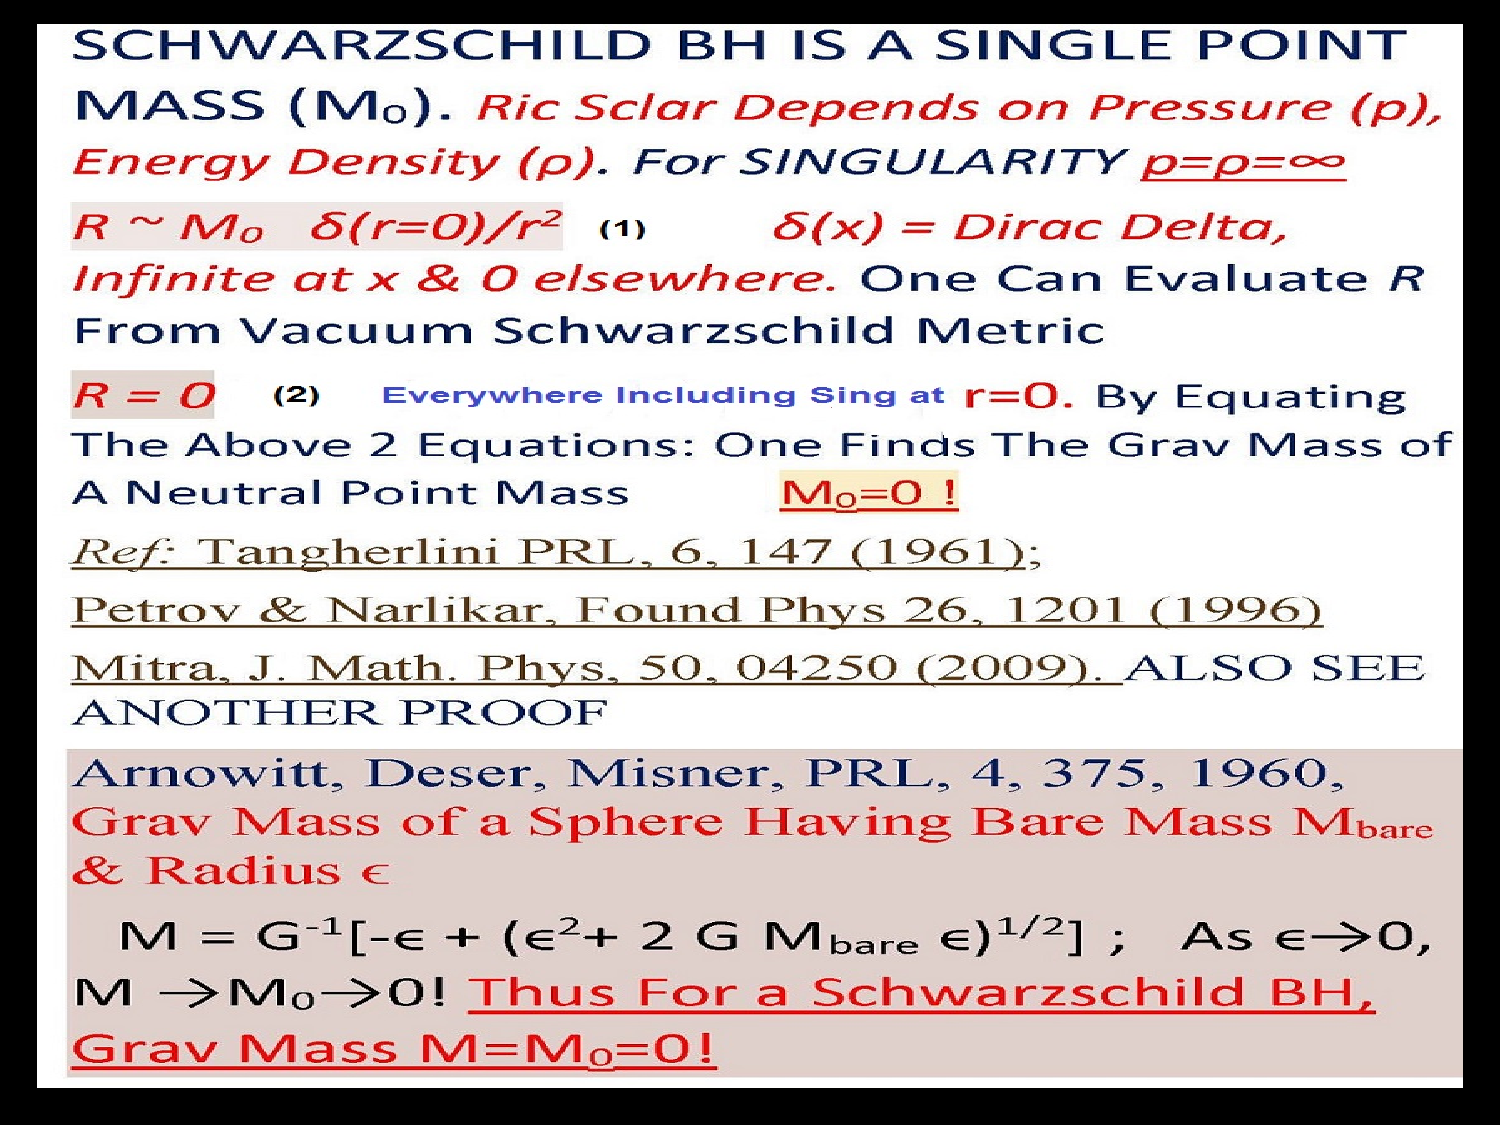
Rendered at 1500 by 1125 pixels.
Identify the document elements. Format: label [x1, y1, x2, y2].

picture [37, 24, 1463, 1088]
